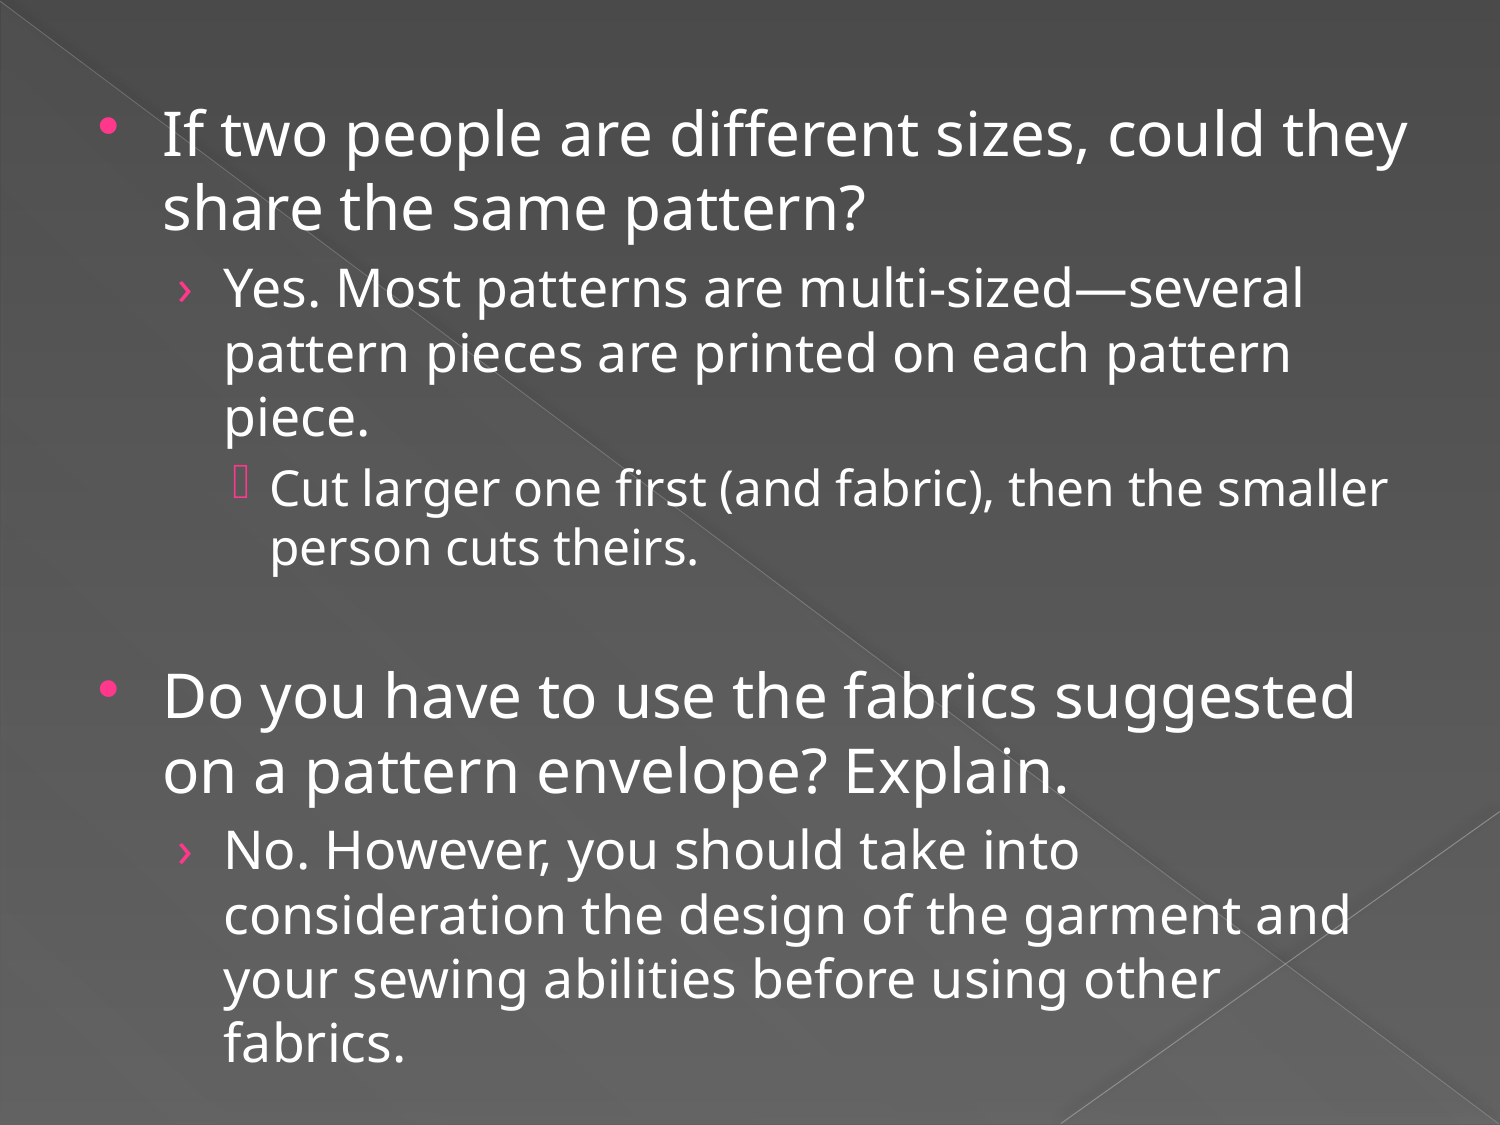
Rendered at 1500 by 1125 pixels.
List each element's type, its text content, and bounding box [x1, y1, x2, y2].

list If two people are different sizes, could they share the same pattern? Yes. Most patterns are multi-sized—several pattern pieces are printed on each pattern piece. Cut larger one first (and fabric), then the smaller person cuts theirs. Do you have to use the fabrics suggested on a pattern envelope? Explain. No. However, you should take into consideration the design of the garment and your sewing abilities before using other fabrics. [75, 87, 1425, 1088]
